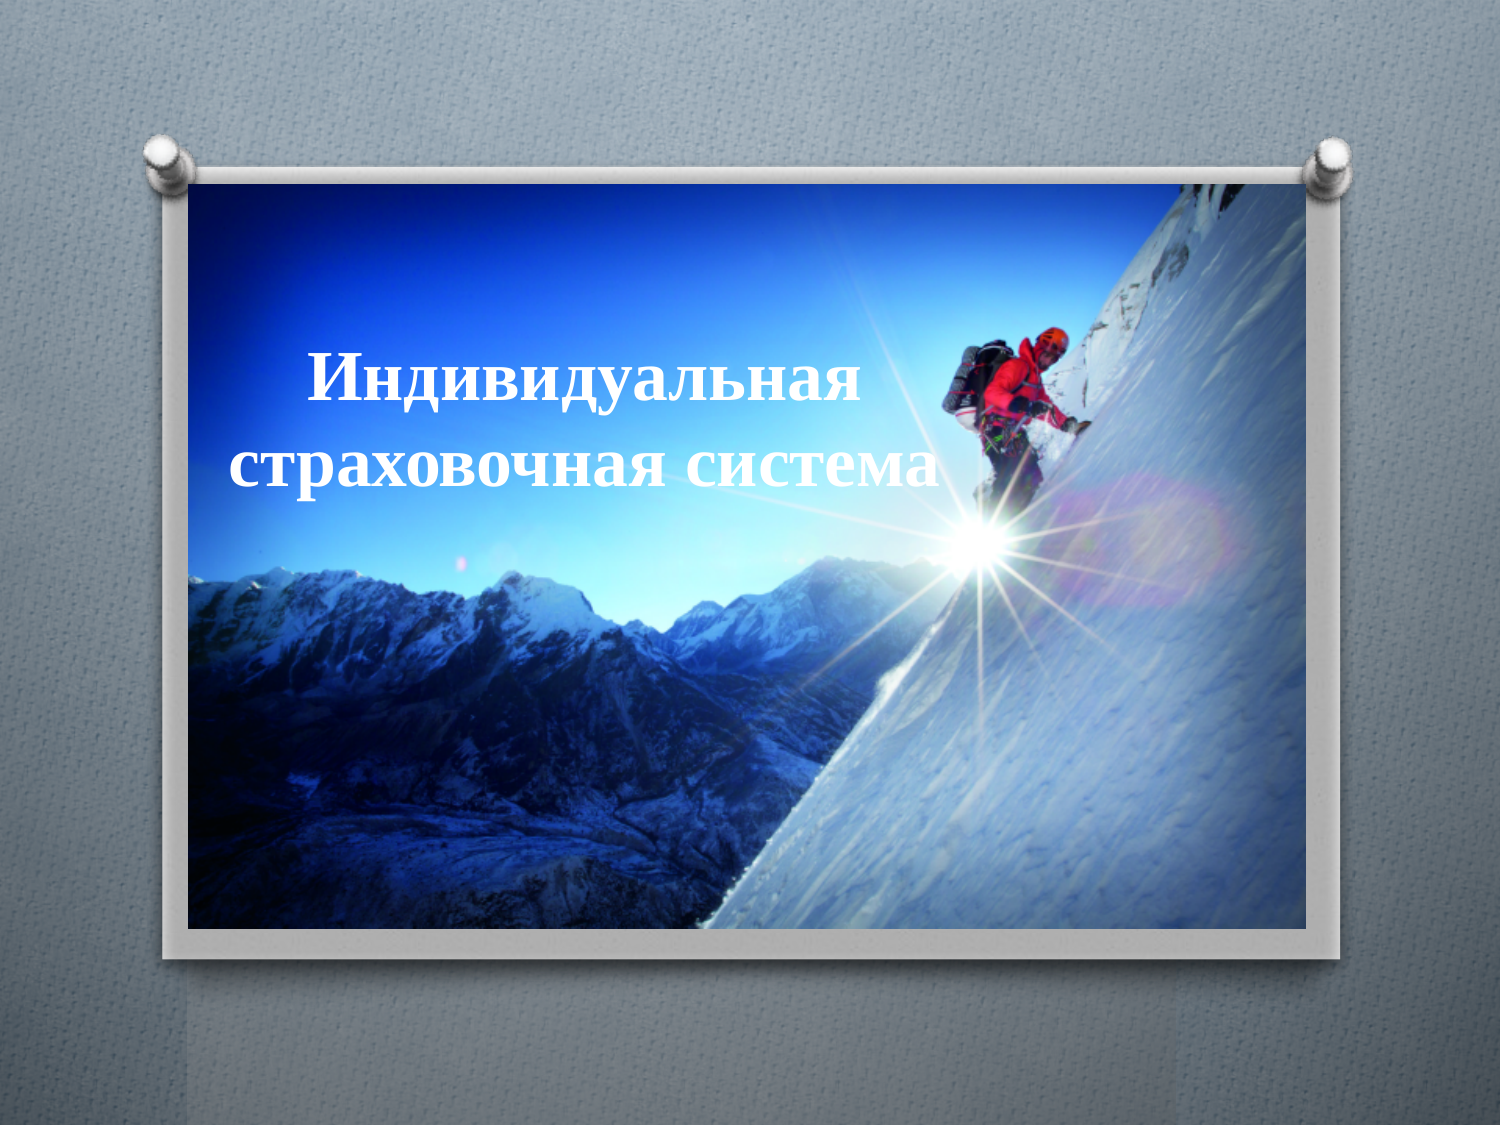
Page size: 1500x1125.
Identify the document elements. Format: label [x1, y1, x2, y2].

picture [113, 101, 1396, 929]
